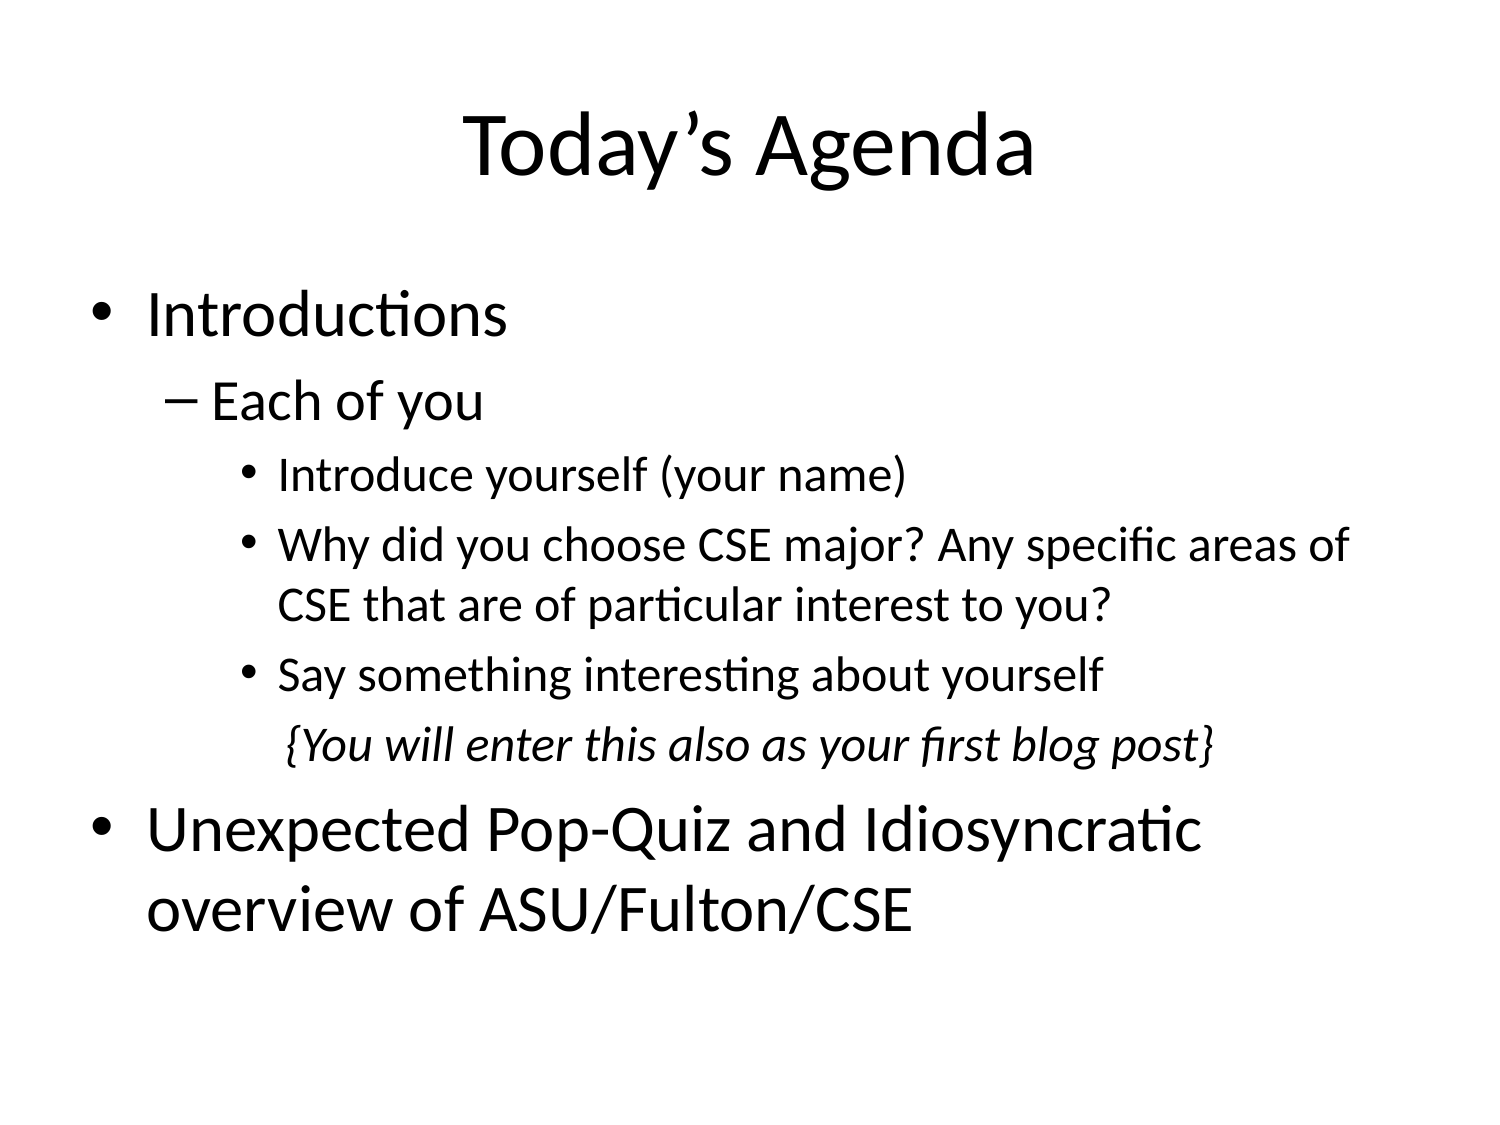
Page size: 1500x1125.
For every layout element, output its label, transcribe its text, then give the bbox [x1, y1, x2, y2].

list Introductions Each of you Introduce yourself (your name) Why did you choose CSE major? Any specific areas of CSE that are of particular interest to you? Say something interesting about yourself {You will enter this also as your first blog post} Unexpected Pop-Quiz and Idiosyncratic overview of ASU/Fulton/CSE [75, 262, 1425, 1005]
title Today’s Agenda [75, 45, 1425, 233]
